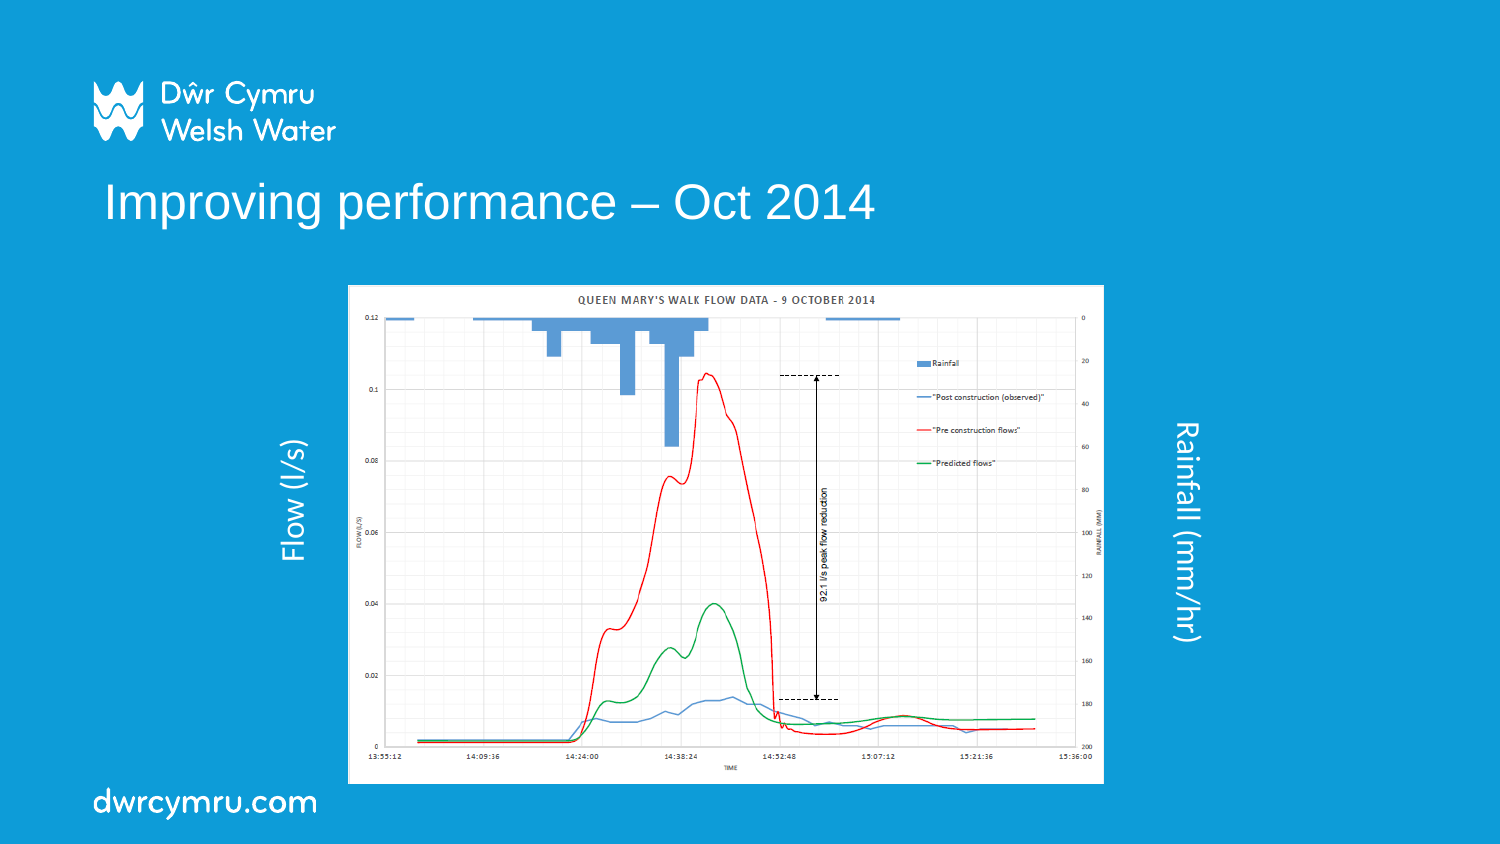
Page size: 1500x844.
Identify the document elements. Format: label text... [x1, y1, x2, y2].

text_box Flow (l/s) [263, 423, 318, 578]
title Improving performance – Oct 2014 [88, 161, 1364, 281]
text_box Rainfall (mm/hr) [1175, 421, 1211, 700]
picture [349, 286, 1103, 783]
